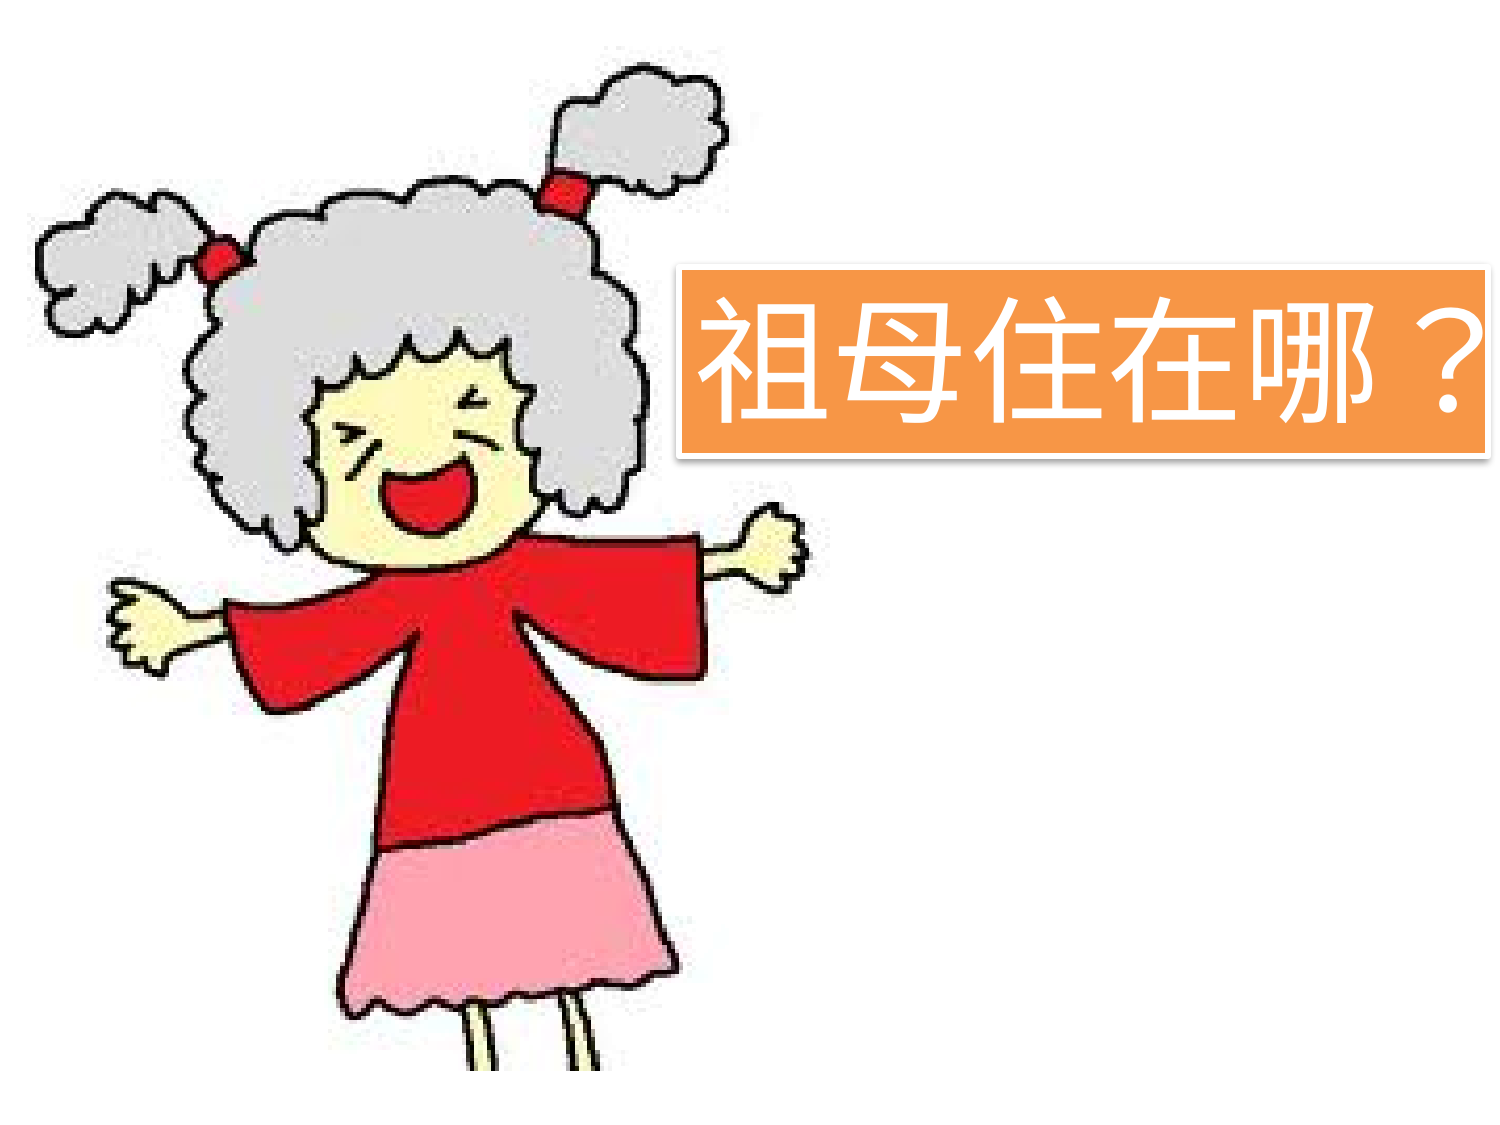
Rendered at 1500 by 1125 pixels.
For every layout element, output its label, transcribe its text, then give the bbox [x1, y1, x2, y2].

list 祖母住在哪？ [854, 264, 1491, 459]
picture [0, 46, 851, 1071]
